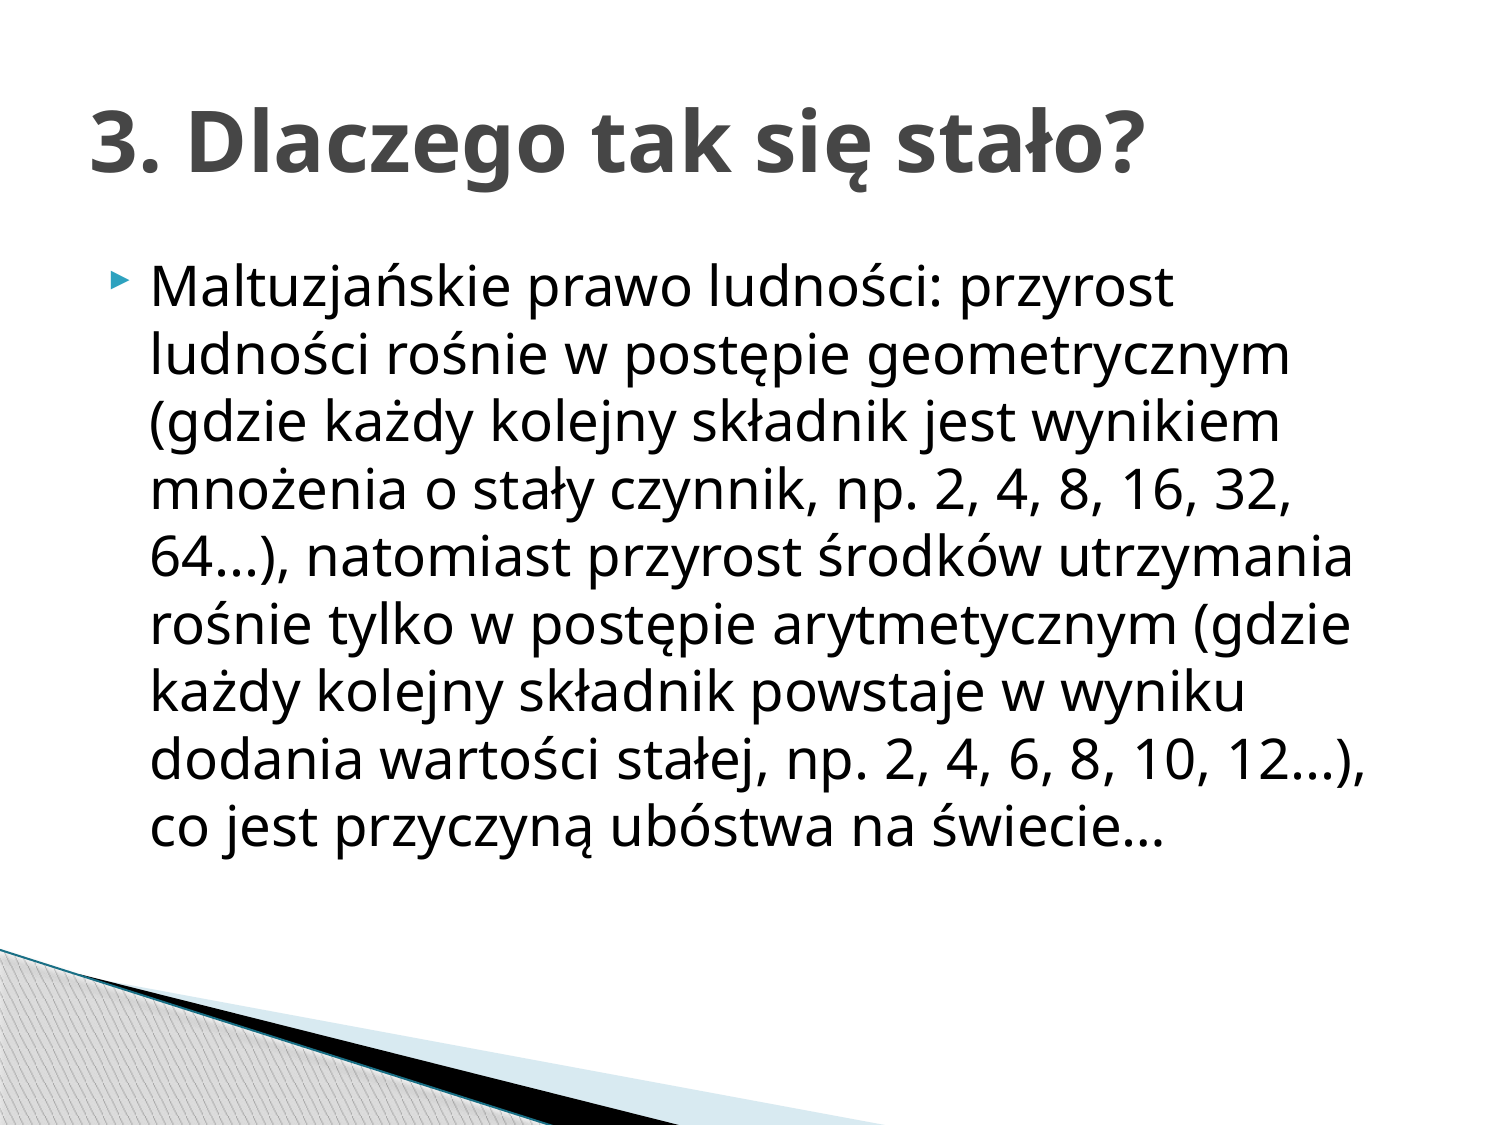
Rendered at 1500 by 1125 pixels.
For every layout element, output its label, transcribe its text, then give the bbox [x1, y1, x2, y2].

title 3. Dlaczego tak się stało? [75, 45, 1425, 233]
list Maltuzjańskie prawo ludności: przyrost ludności rośnie w postępie geometrycznym (gdzie każdy kolejny składnik jest wynikiem mnożenia o stały czynnik, np. 2, 4, 8, 16, 32, 64...), natomiast przyrost środków utrzymania rośnie tylko w postępie arytmetycznym (gdzie każdy kolejny składnik powstaje w wyniku dodania wartości stałej, np. 2, 4, 6, 8, 10, 12...), co jest przyczyną ubóstwa na świecie… [75, 243, 1425, 986]
